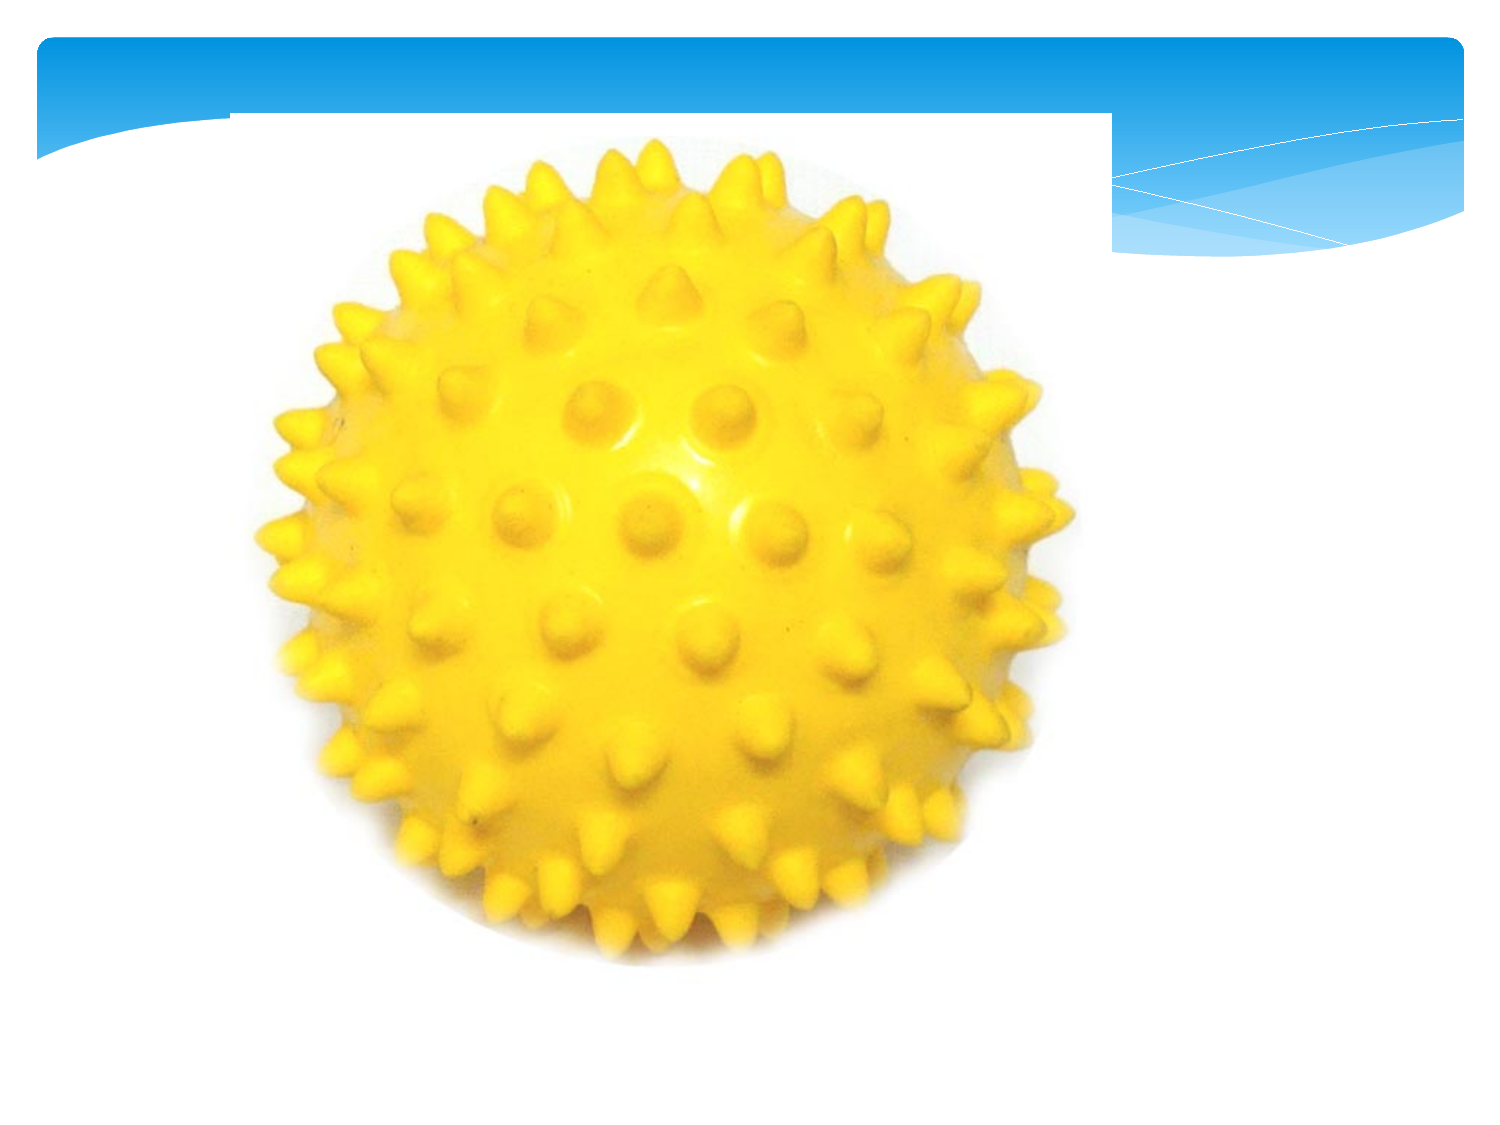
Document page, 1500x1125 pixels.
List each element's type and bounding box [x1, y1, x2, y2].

picture [229, 113, 1112, 986]
